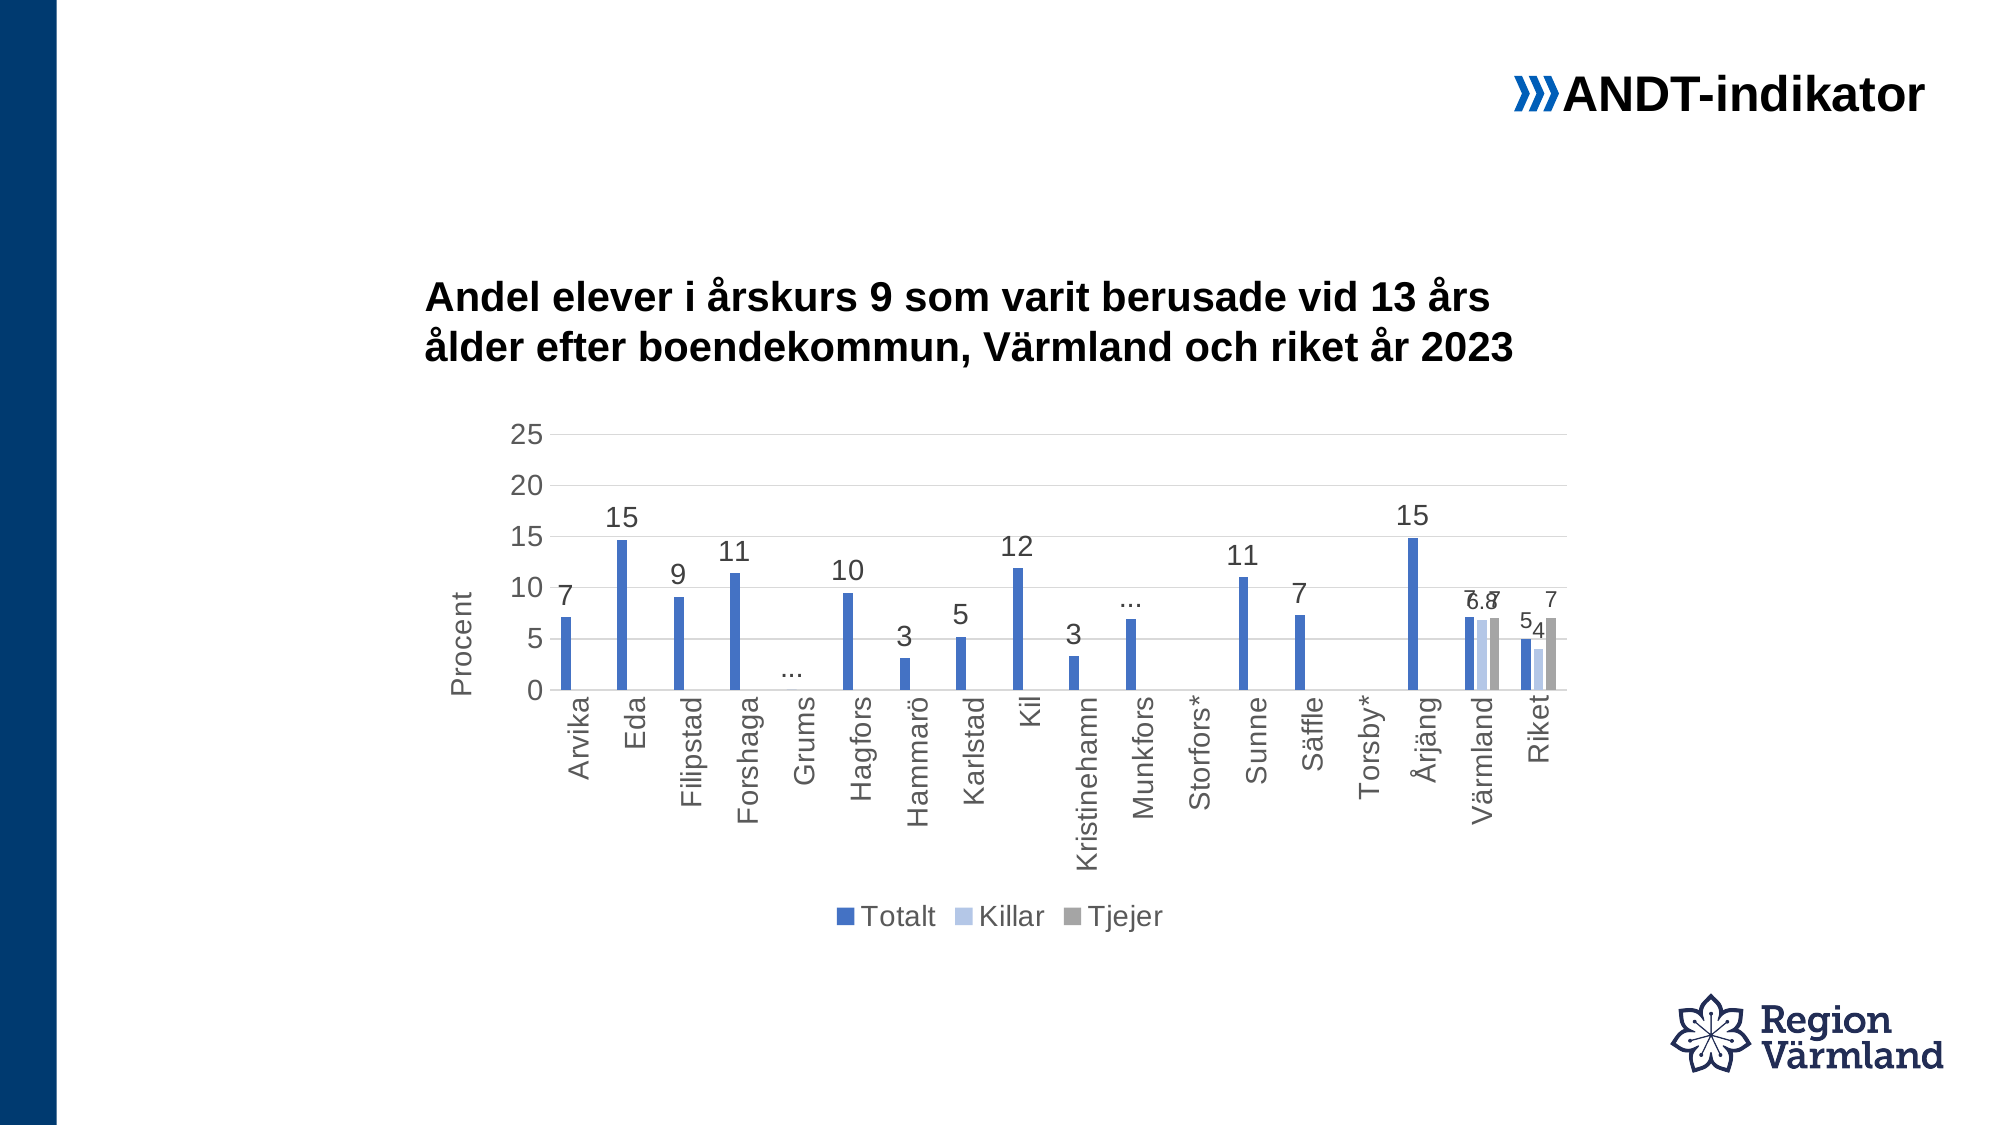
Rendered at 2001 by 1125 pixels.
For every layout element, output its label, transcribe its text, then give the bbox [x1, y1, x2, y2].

text_box ANDT-indikator [1546, 54, 1943, 112]
picture [1670, 993, 1944, 1073]
chart [409, 407, 1591, 939]
title Andel elever i årskurs 9 som varit berusade vid 13 års ålder efter boendekommun, Värmland och riket år 2023 [409, 159, 1591, 377]
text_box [1514, 75, 1559, 112]
